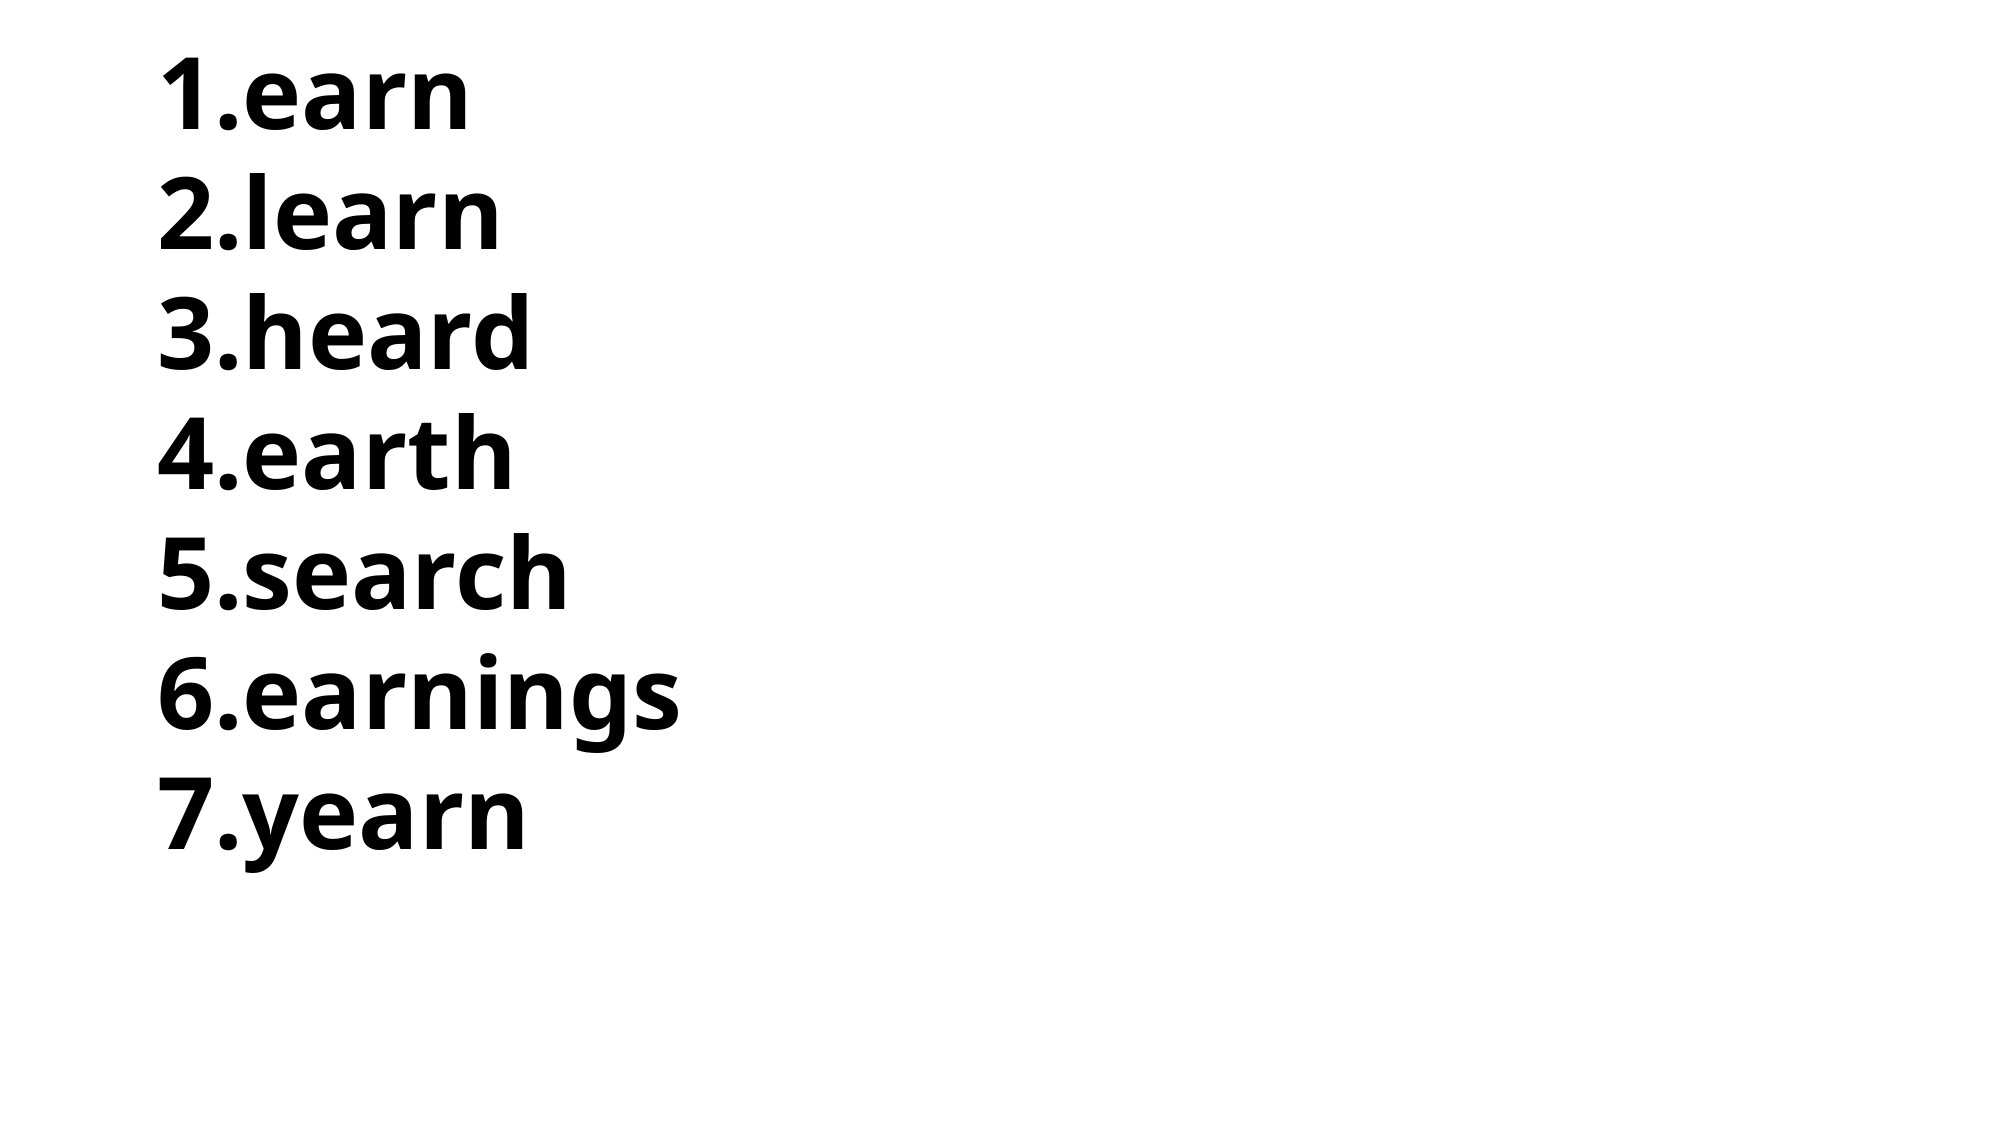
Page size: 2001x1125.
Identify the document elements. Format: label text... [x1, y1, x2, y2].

text_box earn learn heard earth search earnings 7.yearn [142, 22, 868, 922]
